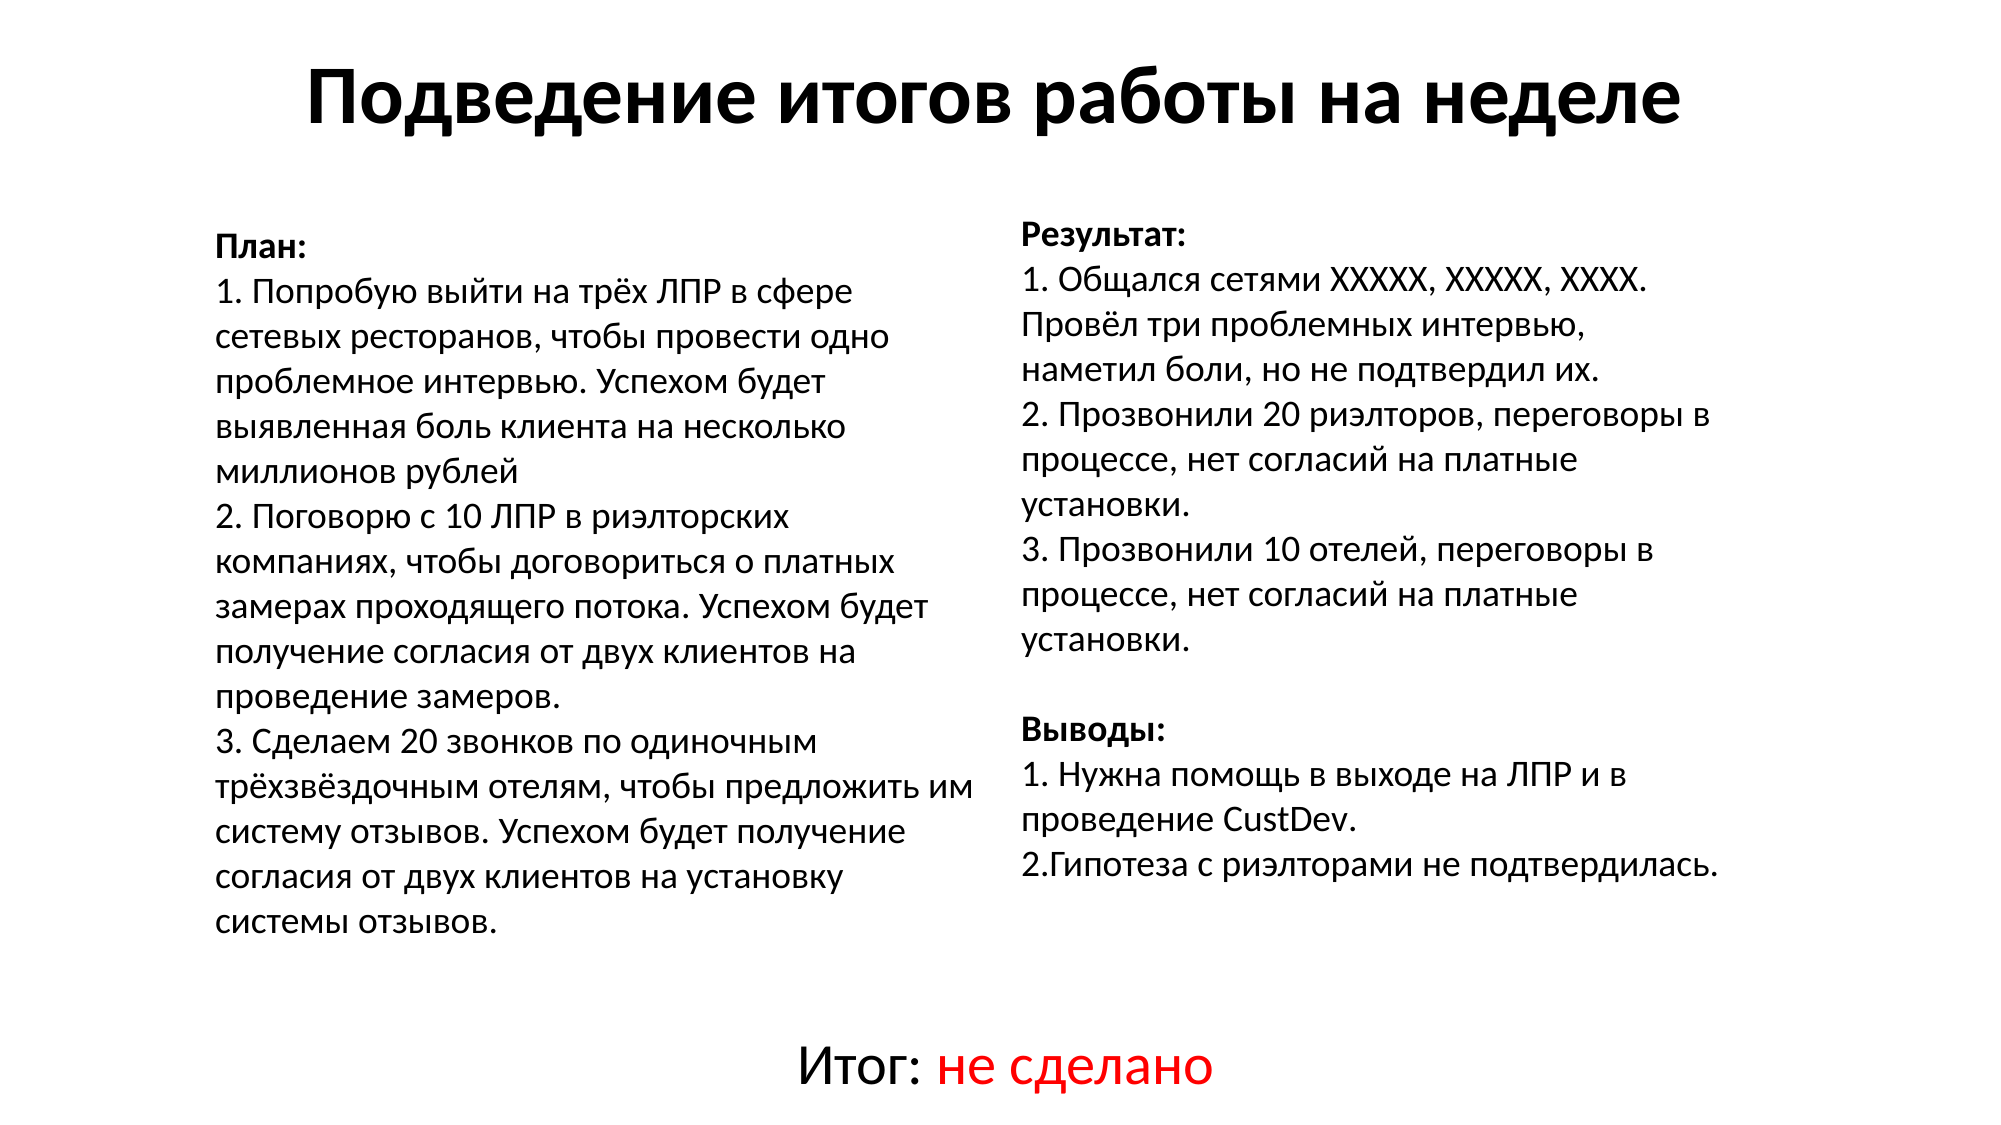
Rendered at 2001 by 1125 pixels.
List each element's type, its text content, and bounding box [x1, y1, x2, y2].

text_box Итог: не сделано [257, 1018, 1755, 1105]
text_box Результат: 1. Общался сетями ХХХХХ, ХХХХХ, ХХХХ. Провёл три проблемных интервью, наметил боли, но не подтвердил их. 2. Прозвонили 20 риэлторов, переговоры в процессе, нет согласий на платные установки. 3. Прозвонили 10 отелей, переговоры в процессе, нет согласий на платные установки. Выводы: 1. Нужна помощь в выходе на ЛПР и в проведение CustDev. 2.Гипотеза с риэлторами не подтвердилась. [1006, 201, 1740, 1018]
text_box План: 1. Попробую выйти на трёх ЛПР в сфере сетевых ресторанов, чтобы провести одно проблемное интервью. Успехом будет выявленная боль клиента на несколько миллионов рублей 2. Поговорю с 10 ЛПР в риэлторских компаниях, чтобы договориться о платных замерах проходящего потока. Успехом будет получение согласия от двух клиентов на проведение замеров. 3. Сделаем 20 звонков по одиночным трёхзвёздочным отелям, чтобы предложить им систему отзывов. Успехом будет получение согласия от двух клиентов на установку системы отзывов. [199, 206, 992, 1125]
text_box Подведение итогов работы на неделе [277, 32, 1714, 148]
